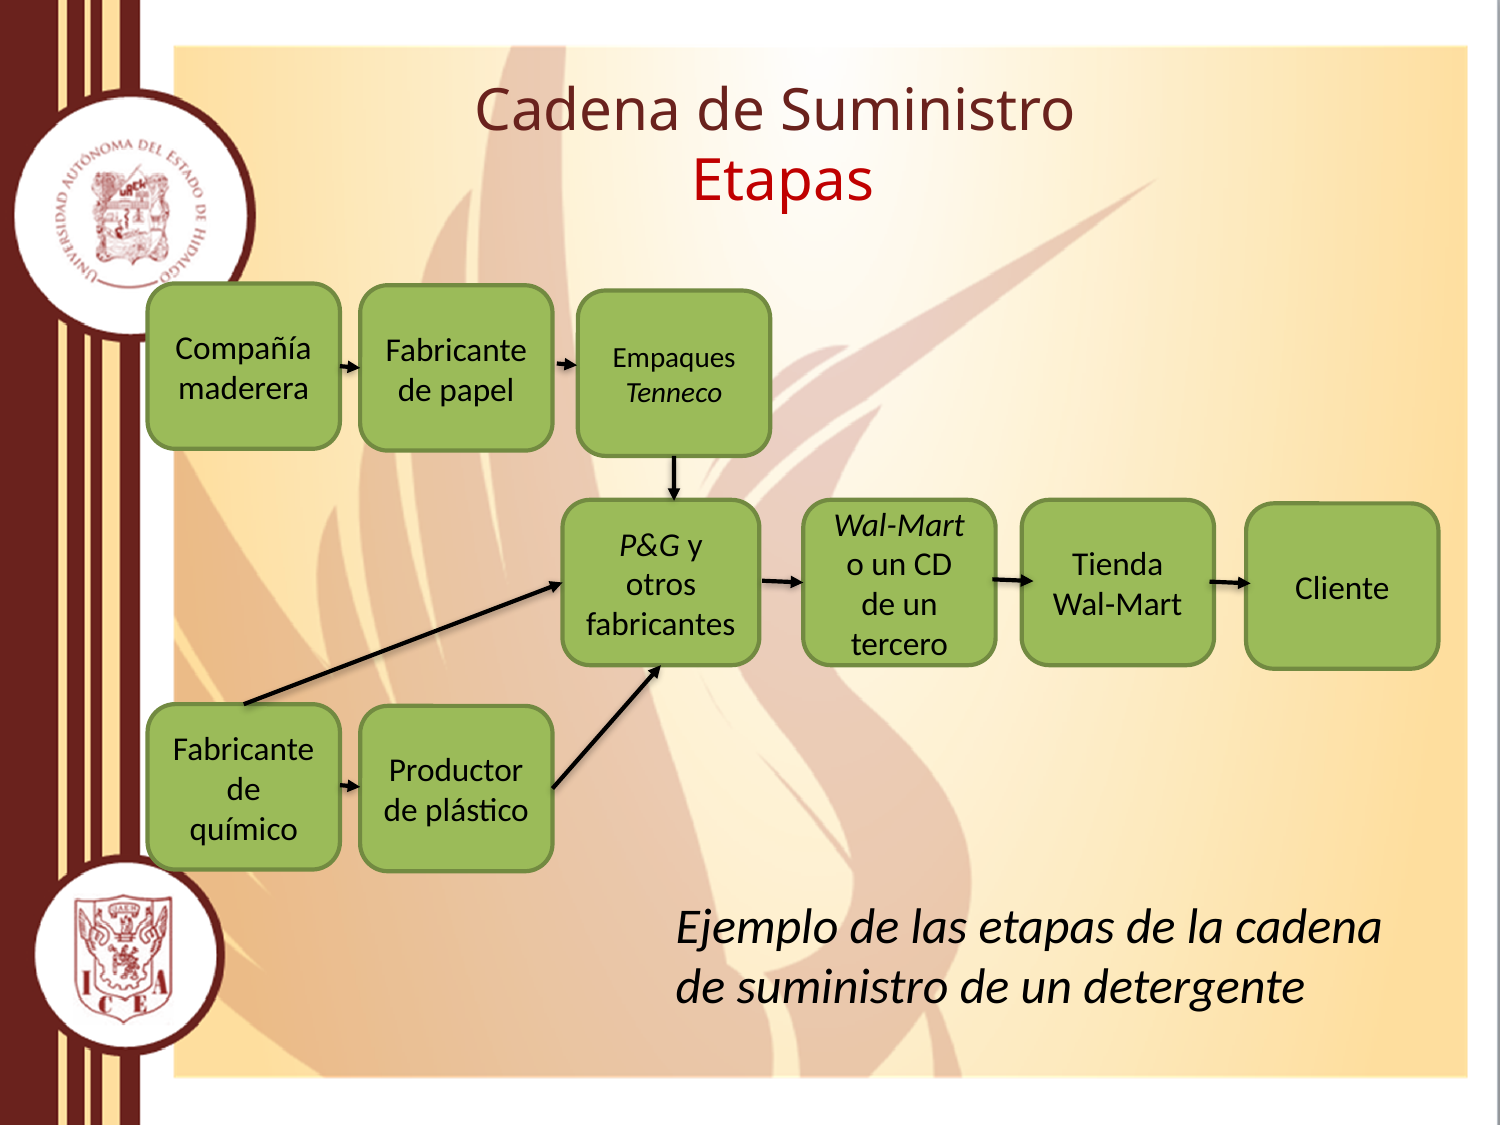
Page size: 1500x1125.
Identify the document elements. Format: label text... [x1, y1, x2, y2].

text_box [339, 365, 361, 369]
text_box Productor de plástico [358, 713, 555, 874]
text_box Tienda Wal-Mart [1019, 497, 1217, 668]
text_box Empaques Tenneco [575, 288, 773, 459]
picture [0, 0, 1500, 1125]
text_box Ejemplo de las etapas de la cadena de suministro de un detergente [660, 885, 1424, 1021]
text_box Fabricante de papel [358, 283, 555, 453]
text_box Cliente [1243, 501, 1441, 671]
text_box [243, 582, 563, 705]
text_box Compañía maderera [145, 281, 343, 451]
text_box Wal-Mart o un CD de un tercero [801, 497, 998, 668]
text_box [552, 664, 662, 789]
text_box Fabricante de químico [145, 702, 343, 872]
text_box P&G y otros fabricantes [560, 497, 762, 668]
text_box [339, 784, 361, 788]
title Cadena de Suministro Etapas [208, 48, 1357, 237]
